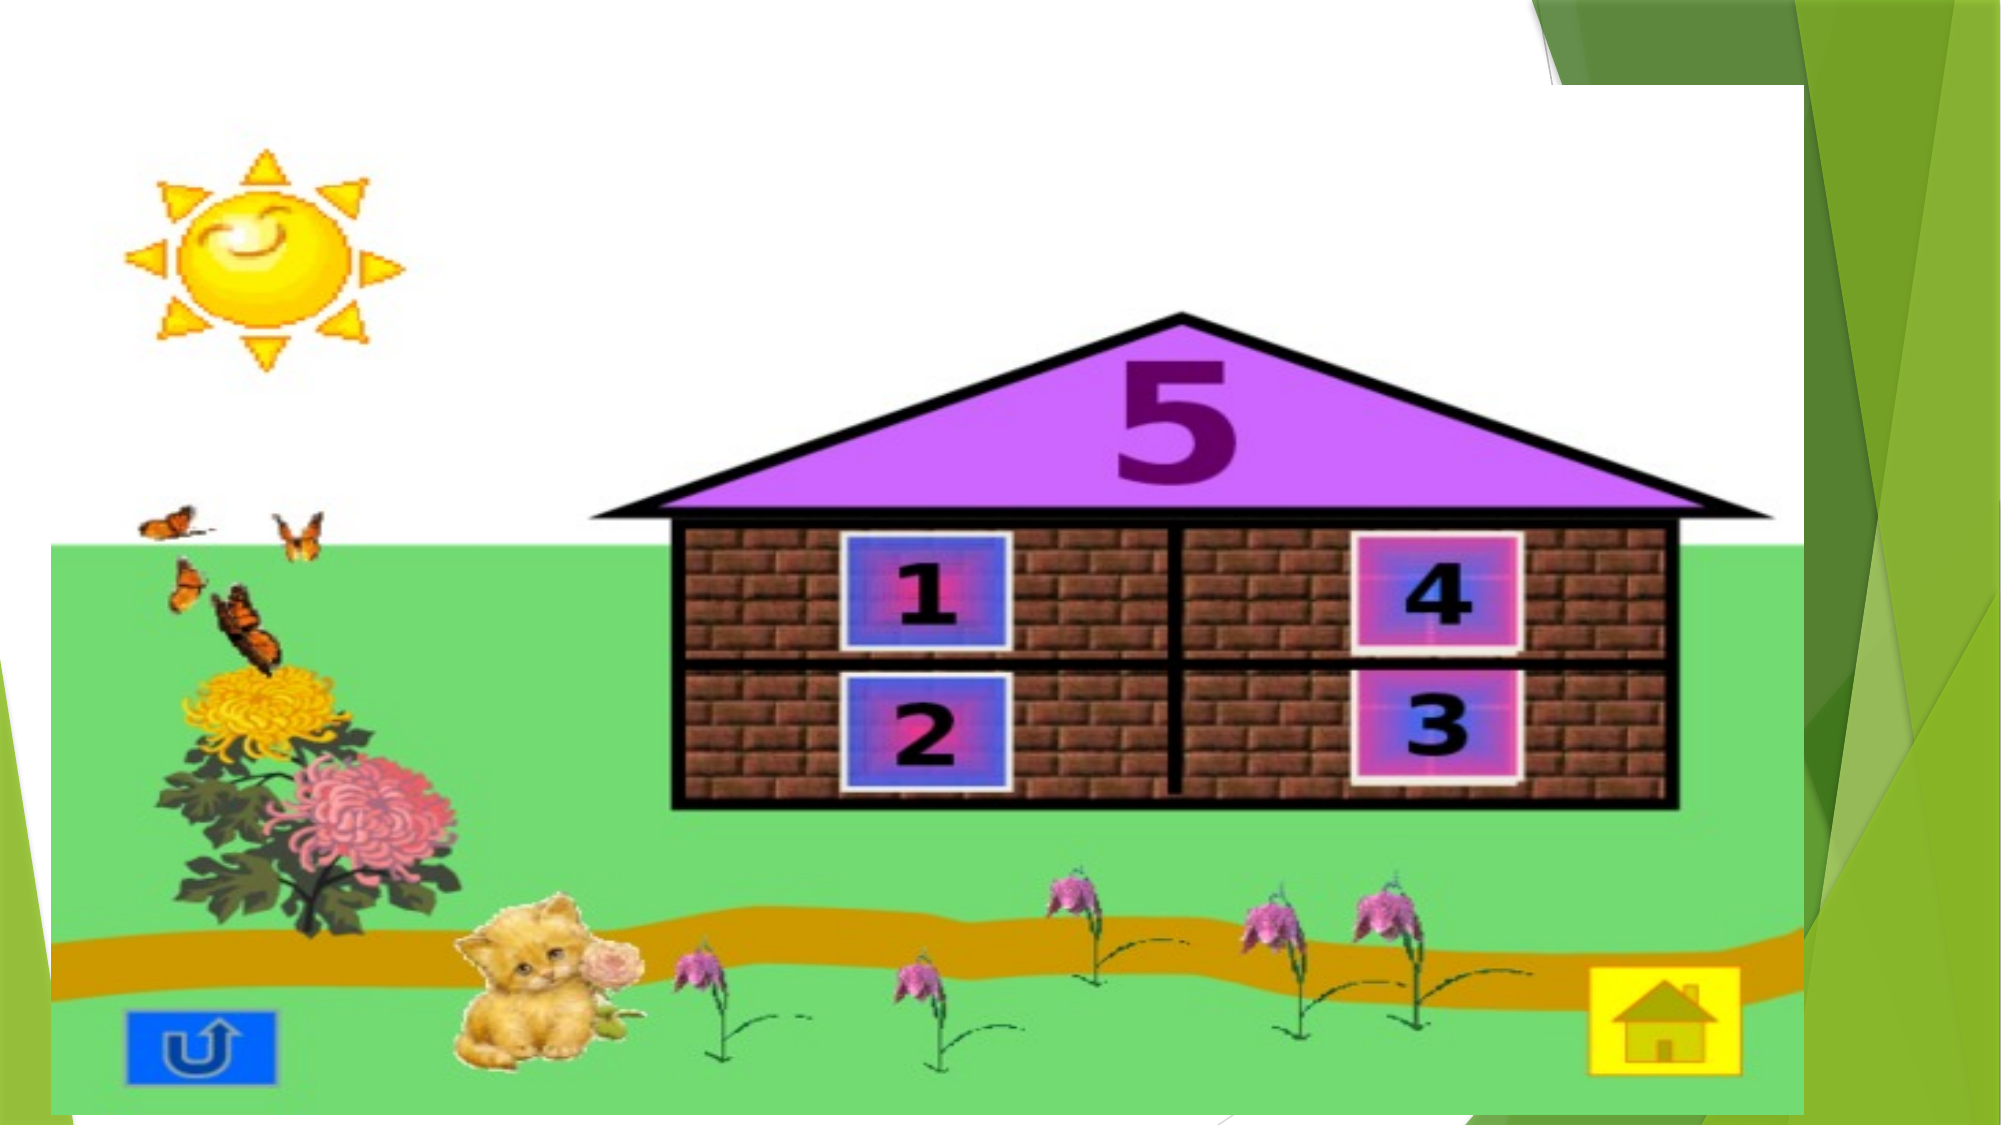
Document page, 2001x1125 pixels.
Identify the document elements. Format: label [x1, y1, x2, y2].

list [50, 84, 1804, 1116]
